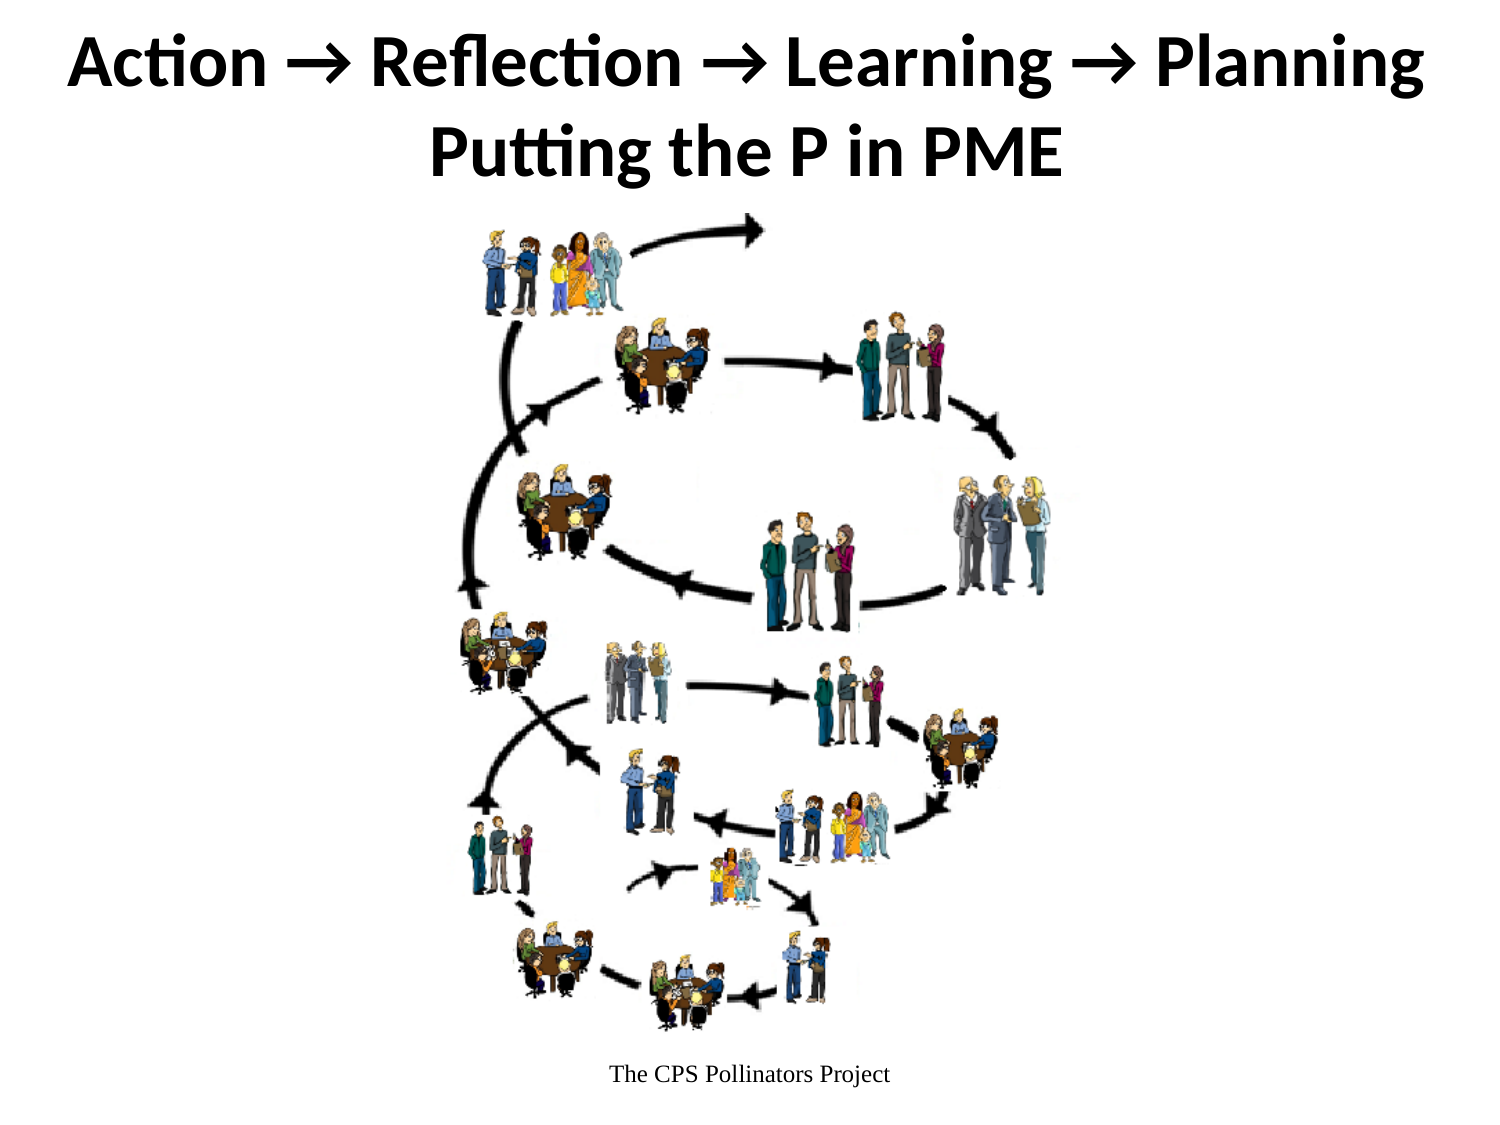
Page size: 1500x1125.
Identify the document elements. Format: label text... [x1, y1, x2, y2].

footer The CPS Pollinators Project [512, 1055, 988, 1103]
title Action → Reflection → Learning → Planning Putting the P in PME [0, 30, 1495, 172]
picture [426, 213, 1081, 1047]
